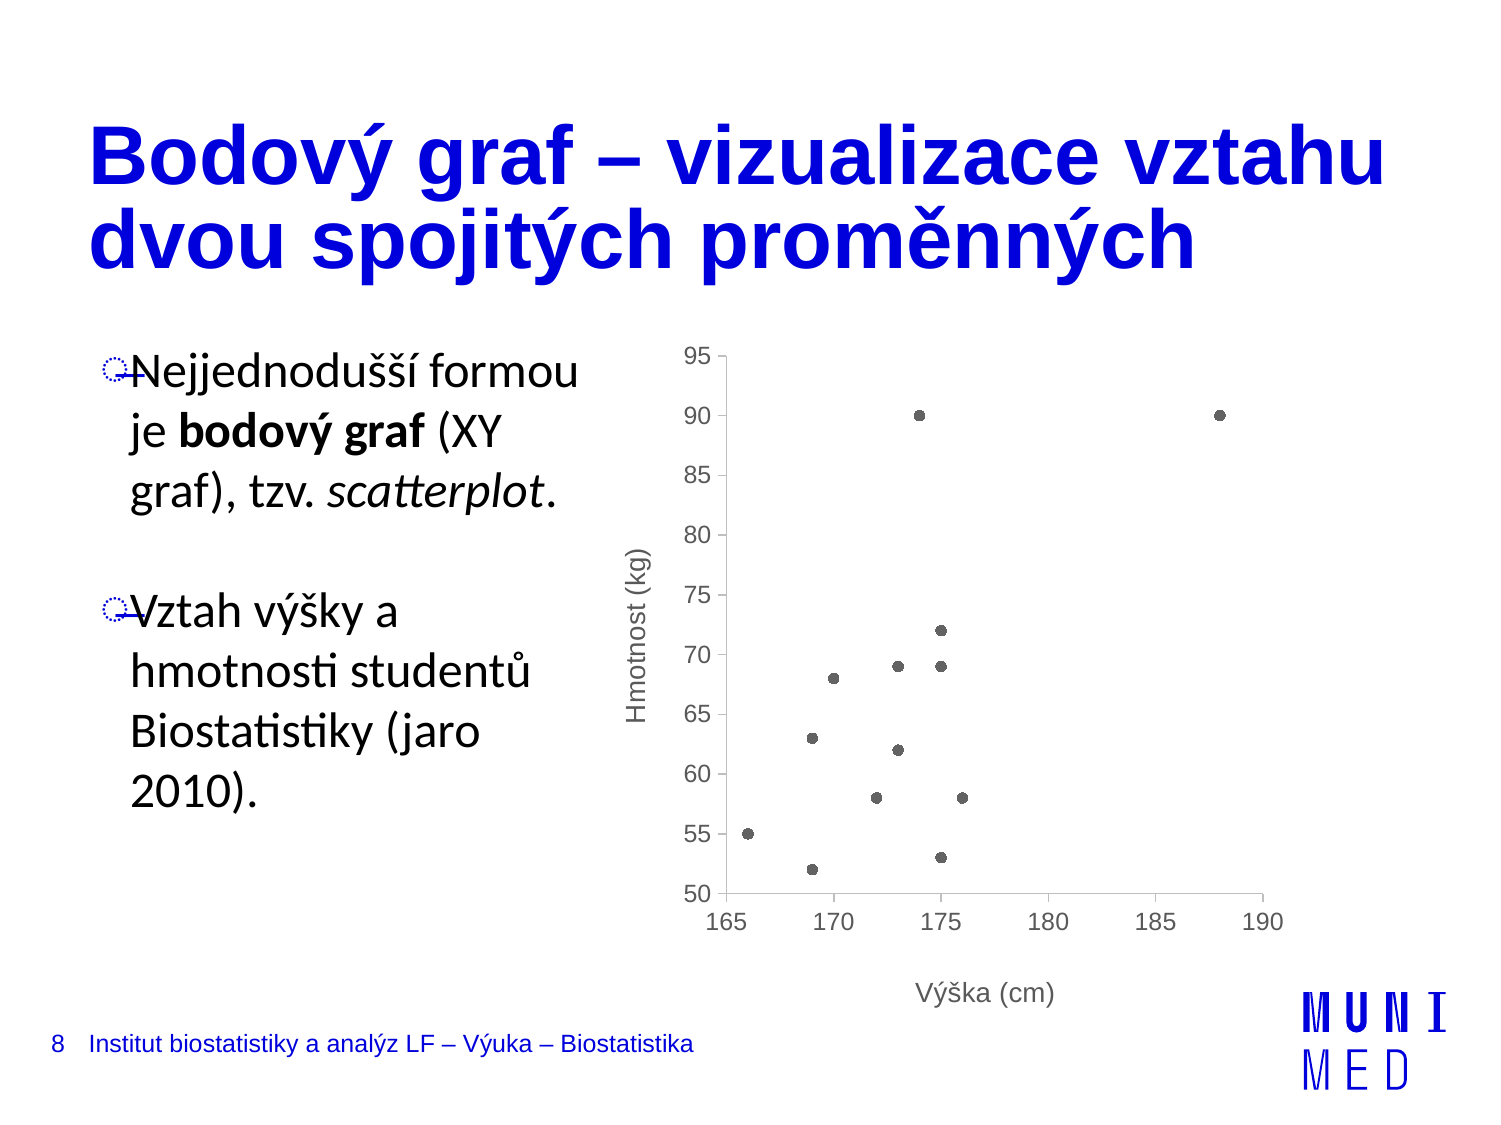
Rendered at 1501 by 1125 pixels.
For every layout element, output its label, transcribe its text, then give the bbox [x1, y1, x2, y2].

list Nejjednodušší formou je bodový graf (XY graf), tzv. scatterplot. Vztah výšky a hmotnosti studentů Biostatistiky (jaro 2010). [88, 277, 595, 957]
chart [594, 328, 1299, 1022]
footer Institut biostatistiky a analýz LF – Výuka – Biostatistika [88, 1021, 1064, 1063]
slide_number 8 [50, 1021, 82, 1063]
title Bodový graf – vizualizace vztahu dvou spojitých proměnných [88, 118, 1412, 193]
